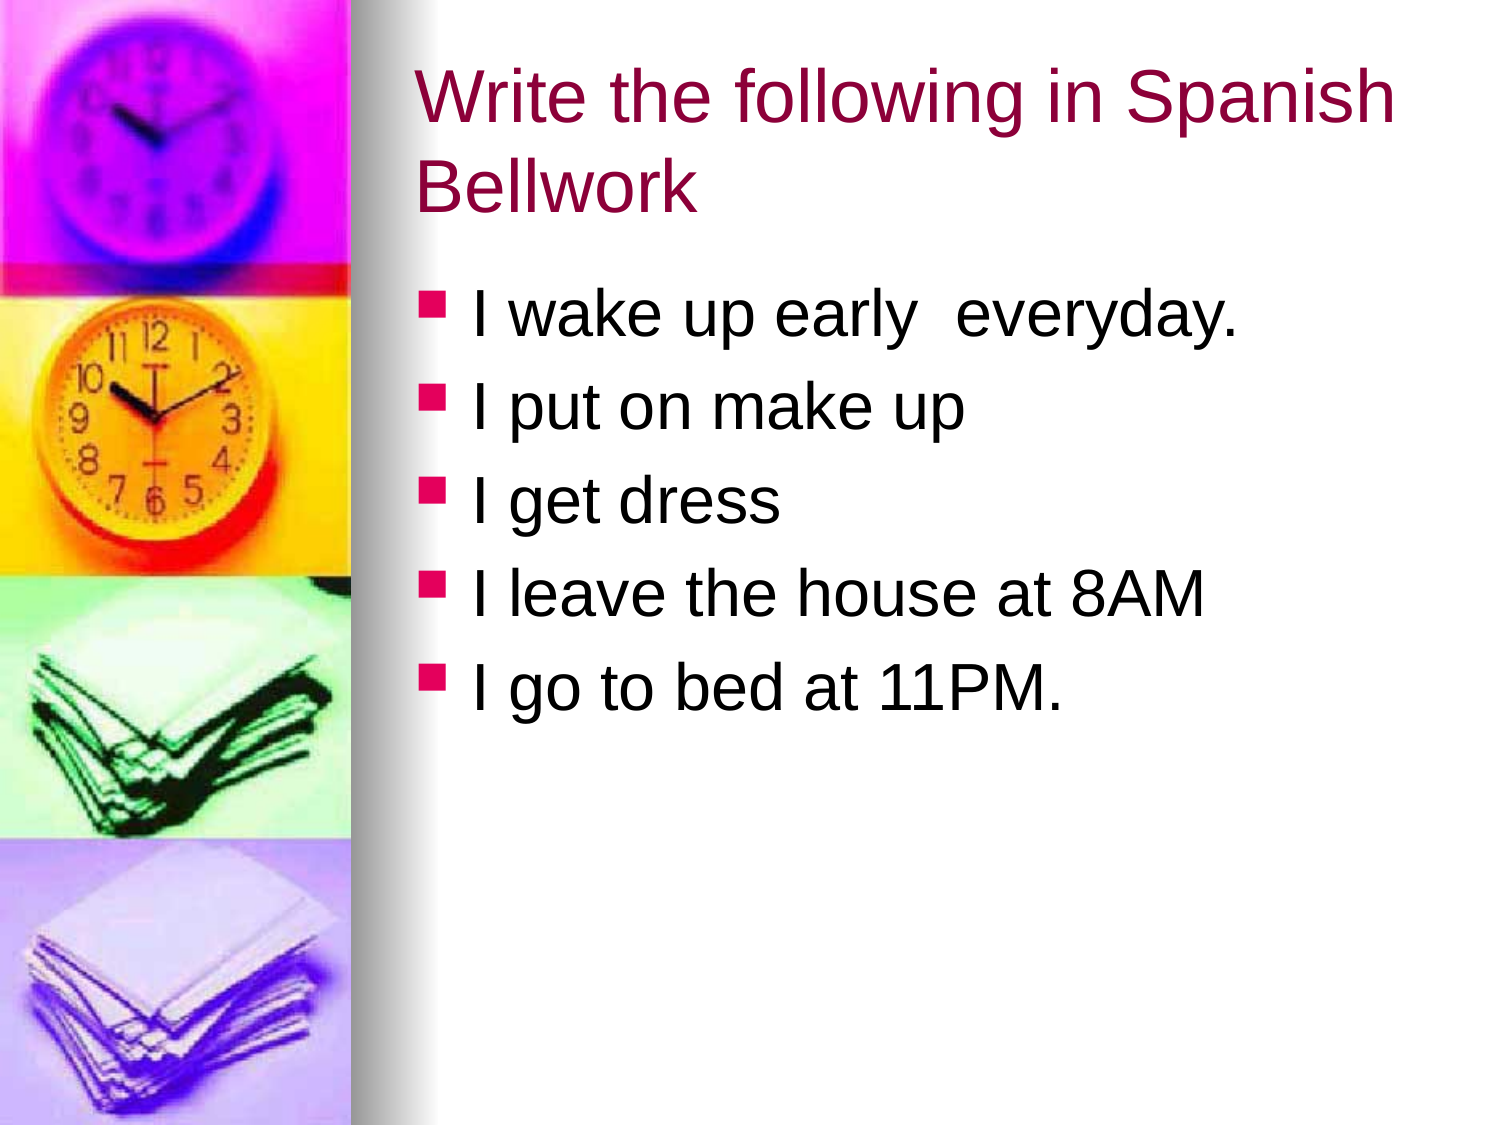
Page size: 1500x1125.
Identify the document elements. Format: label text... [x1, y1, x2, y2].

list I wake up early everyday. I put on make up I get dress I leave the house at 8AM I go to bed at 11PM. [399, 262, 1451, 1001]
picture [0, 0, 351, 1125]
title Write the following in Spanish Bellwork [399, 37, 1451, 238]
